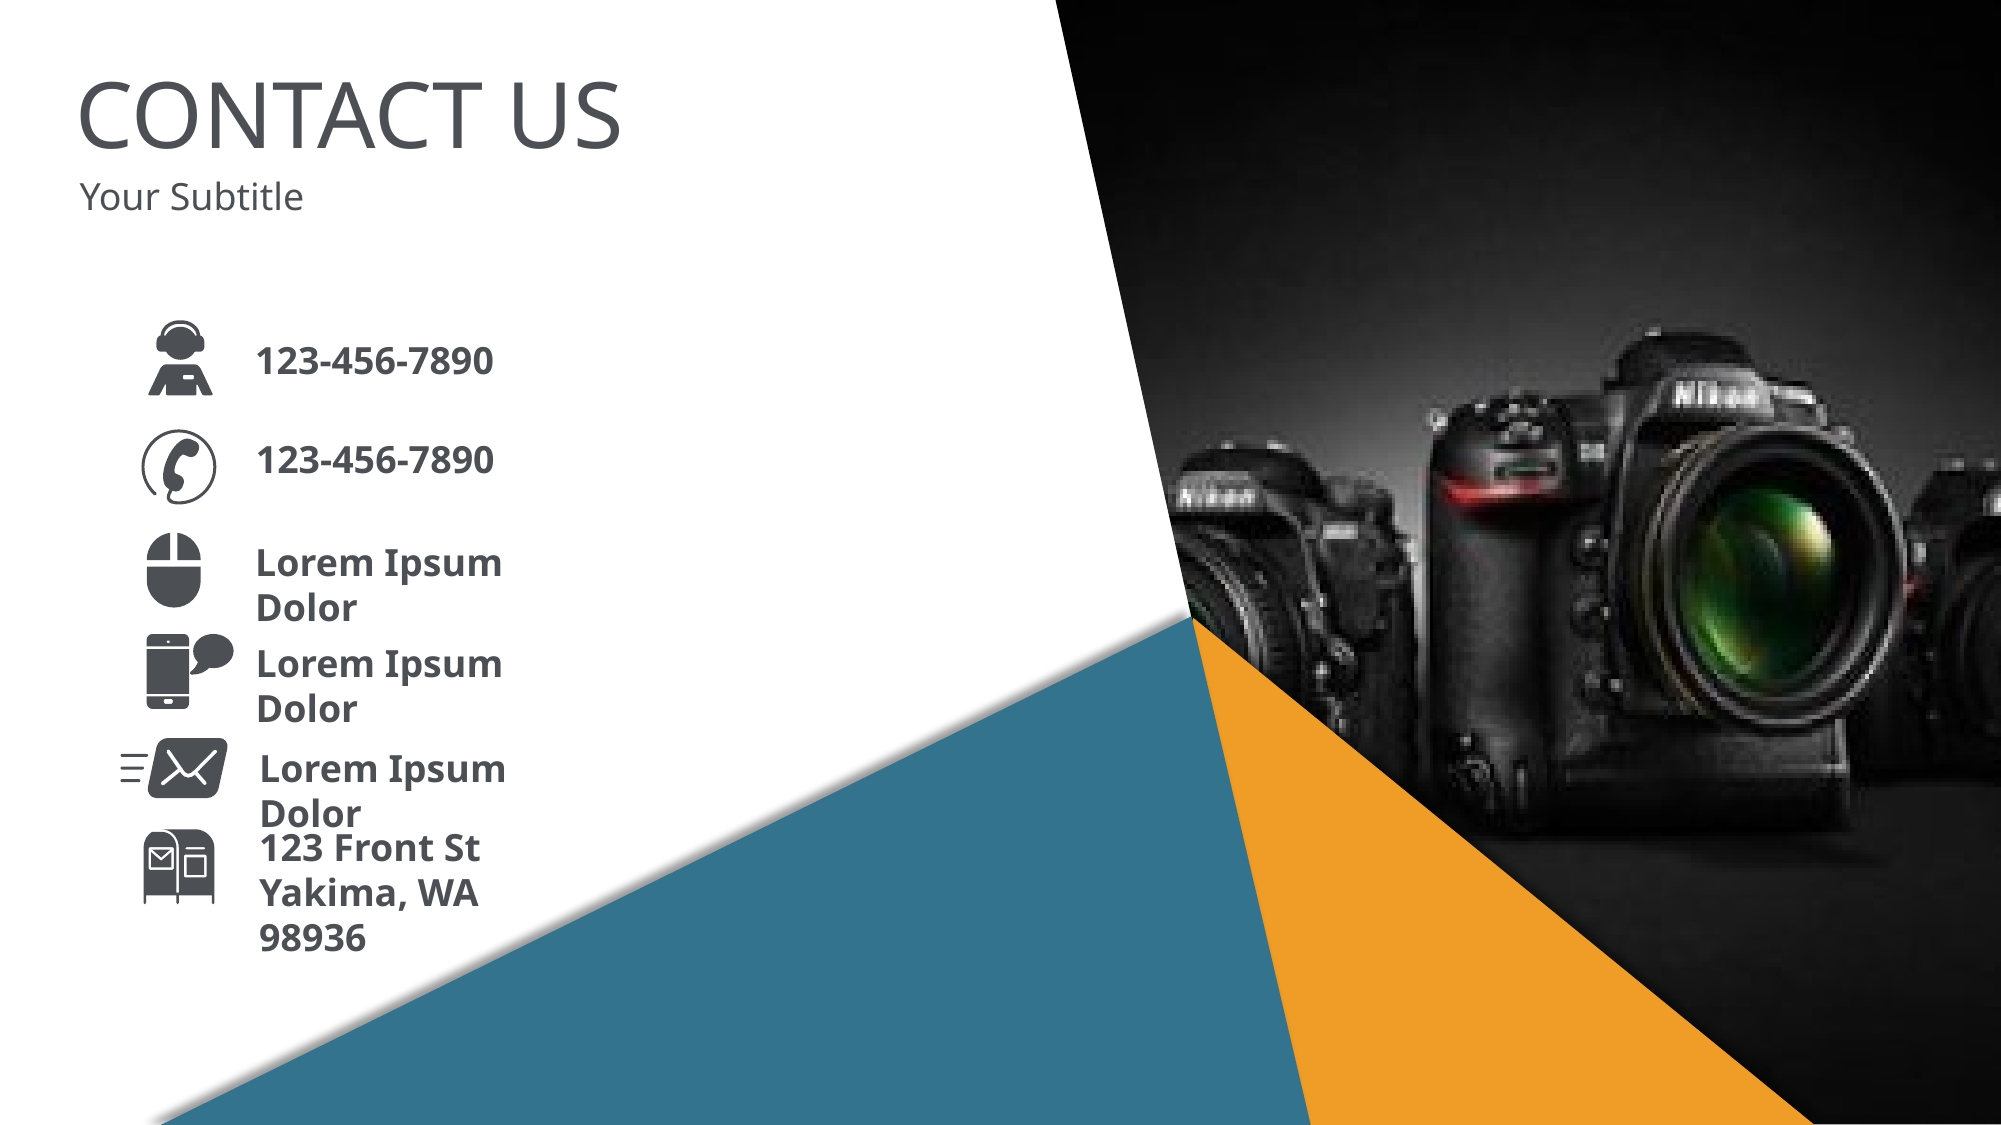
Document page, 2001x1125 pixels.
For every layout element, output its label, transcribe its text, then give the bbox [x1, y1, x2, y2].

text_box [60, 49, 1020, 227]
text_box 123-456-7890 [241, 428, 541, 489]
text_box Lorem Ipsum Dolor [244, 737, 590, 816]
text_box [120, 737, 228, 798]
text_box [148, 320, 213, 396]
text_box Lorem Ipsum Dolor [240, 632, 586, 738]
text_box [146, 566, 201, 608]
text_box 123-456-7890 [240, 329, 541, 390]
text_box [146, 633, 234, 709]
text_box Lorem Ipsum Dolor [240, 531, 586, 632]
text_box [1054, 0, 2000, 1125]
text_box [1195, 617, 1817, 1125]
text_box [141, 429, 217, 505]
text_box [177, 532, 201, 561]
text_box 123 Front St Yakima, WA 98936 [244, 816, 590, 967]
text_box [146, 532, 171, 561]
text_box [143, 829, 215, 905]
text_box [158, 614, 1312, 1125]
